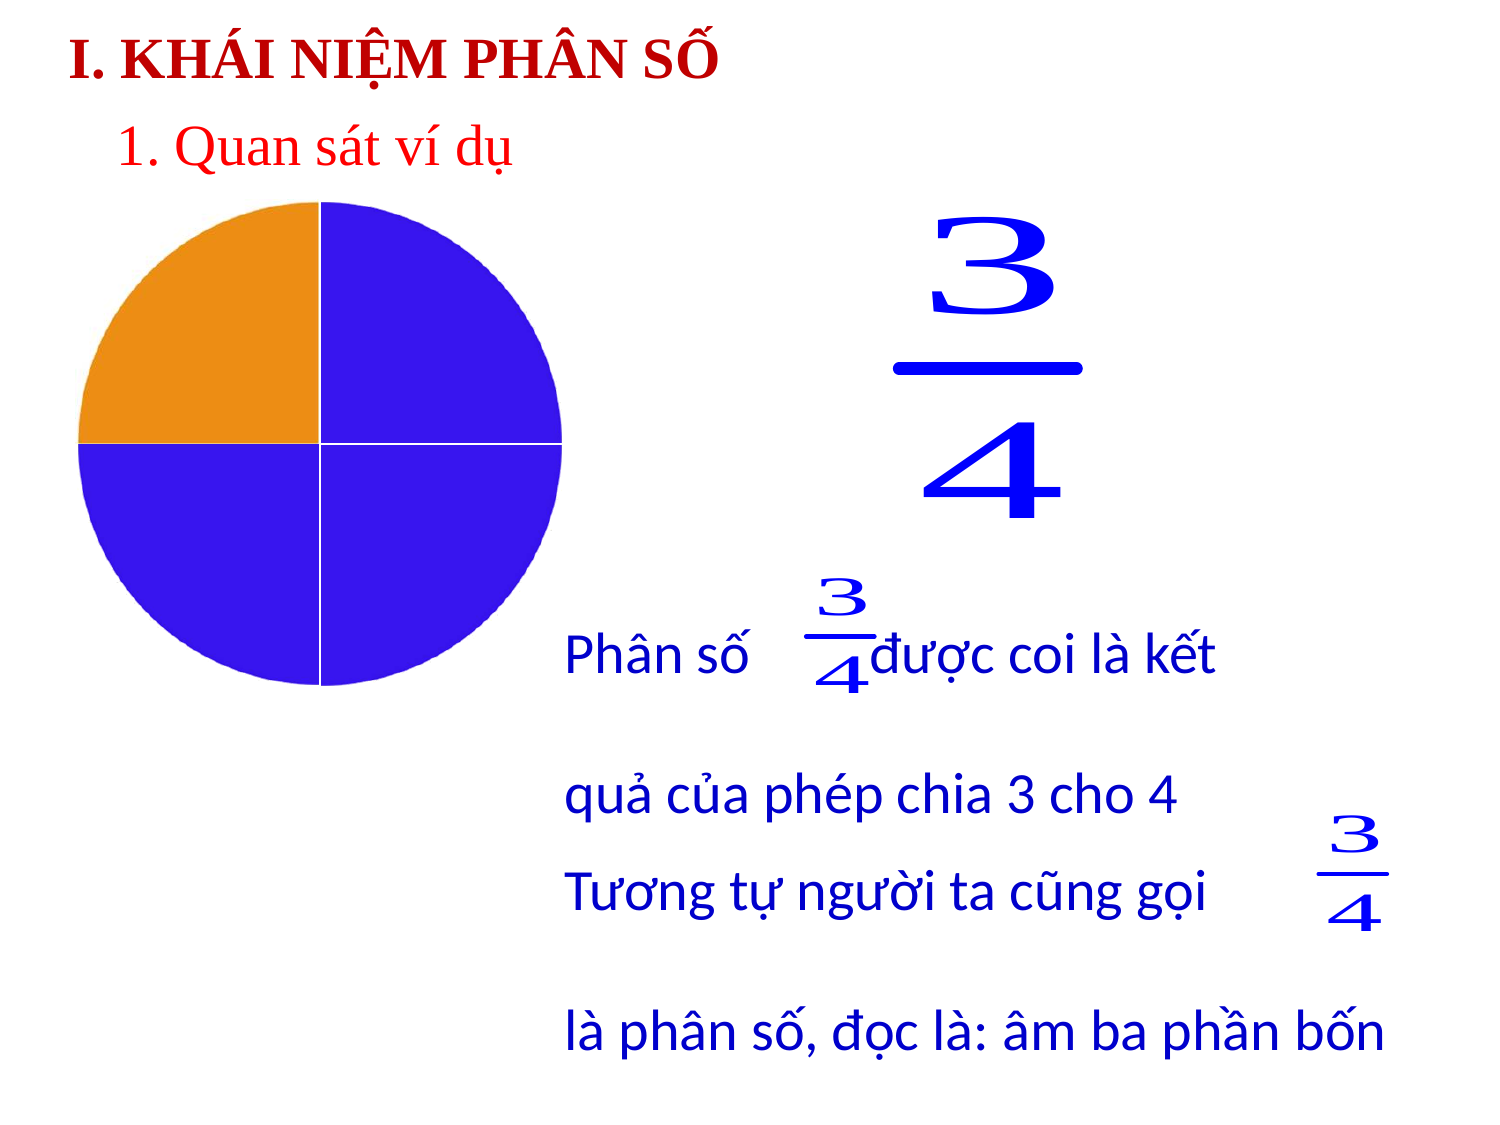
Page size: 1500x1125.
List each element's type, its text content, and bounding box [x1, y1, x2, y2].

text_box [849, 174, 1144, 535]
text_box I. KHÁI NIỆM PHÂN SỐ [54, 12, 736, 98]
text_box 1. Quan sát ví dụ [102, 99, 529, 185]
picture [74, 199, 564, 688]
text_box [549, 774, 1500, 1053]
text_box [549, 537, 1488, 774]
